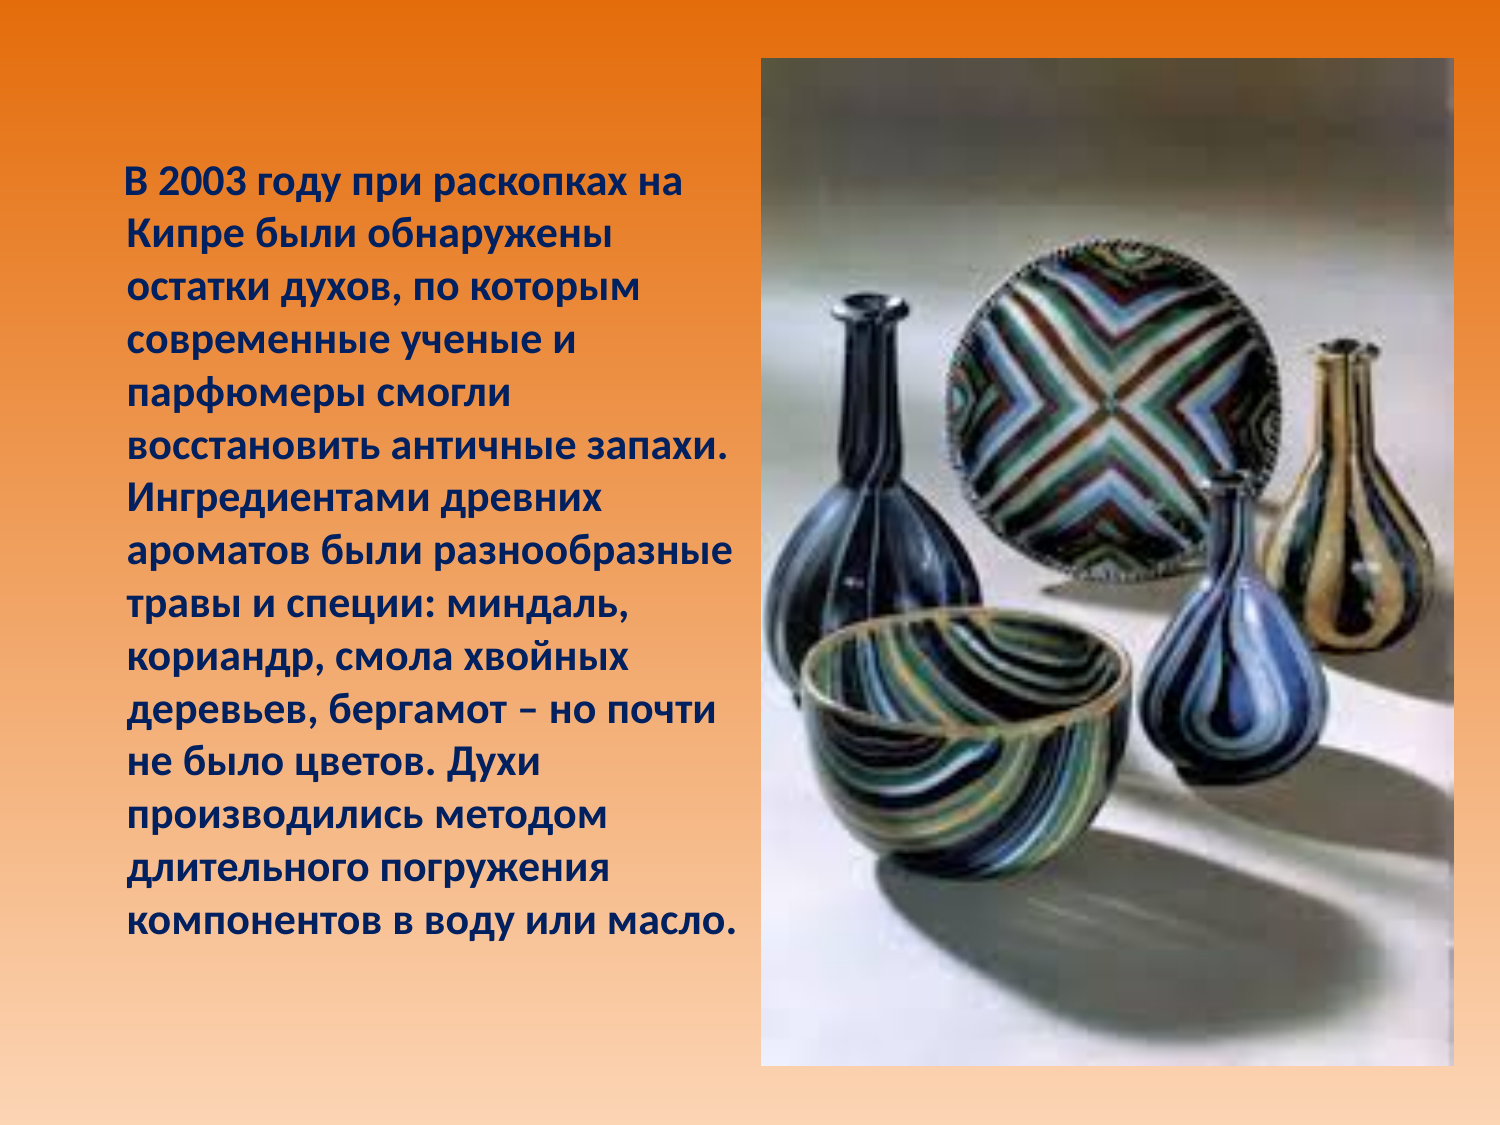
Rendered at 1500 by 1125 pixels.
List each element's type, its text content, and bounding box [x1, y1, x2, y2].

list В 2003 году при раскопках на Кипре были обнаружены остатки духов, по которым современные ученые и парфюмеры смогли восстановить античные запахи. Ингредиентами древних ароматов были разнообразные травы и специи: миндаль, кориандр, смола хвойных деревьев, бергамот – но почти не было цветов. Духи производились методом длительного погружения компонентов в воду или масло. [58, 81, 756, 1001]
picture [761, 58, 1454, 1067]
